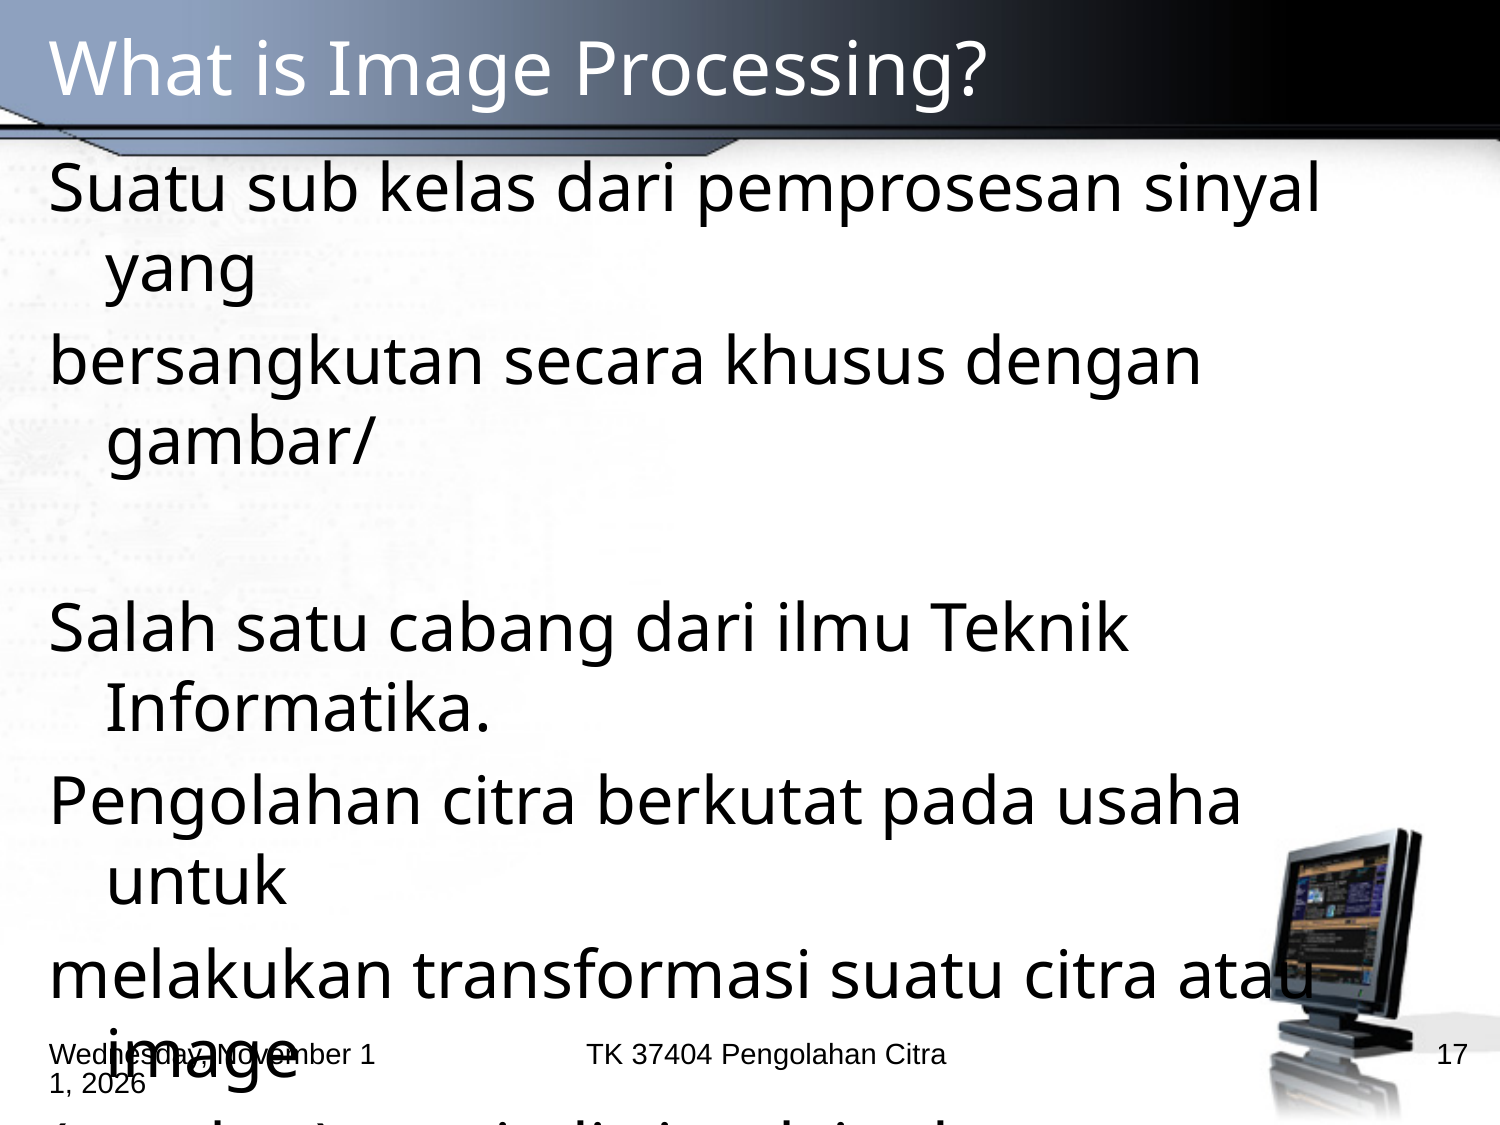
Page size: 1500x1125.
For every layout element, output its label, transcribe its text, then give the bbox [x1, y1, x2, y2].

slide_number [33, 1027, 401, 1088]
picture [0, 0, 1500, 1125]
list Suatu sub kelas dari pemprosesan sinyal yang bersangkutan secara khusus dengan gambar/ Salah satu cabang dari ilmu Teknik Informatika. Pengolahan citra berkutat pada usaha untuk melakukan transformasi suatu citra atau image (gambar) menjadi citra lain dengan menggunakan teknik tertentu/ [33, 137, 1438, 1026]
slide_number 17 [1170, 1027, 1484, 1104]
title What is Image Processing? [33, 10, 1476, 119]
footer TK 37404 Pengolahan Citra [528, 1027, 1005, 1104]
